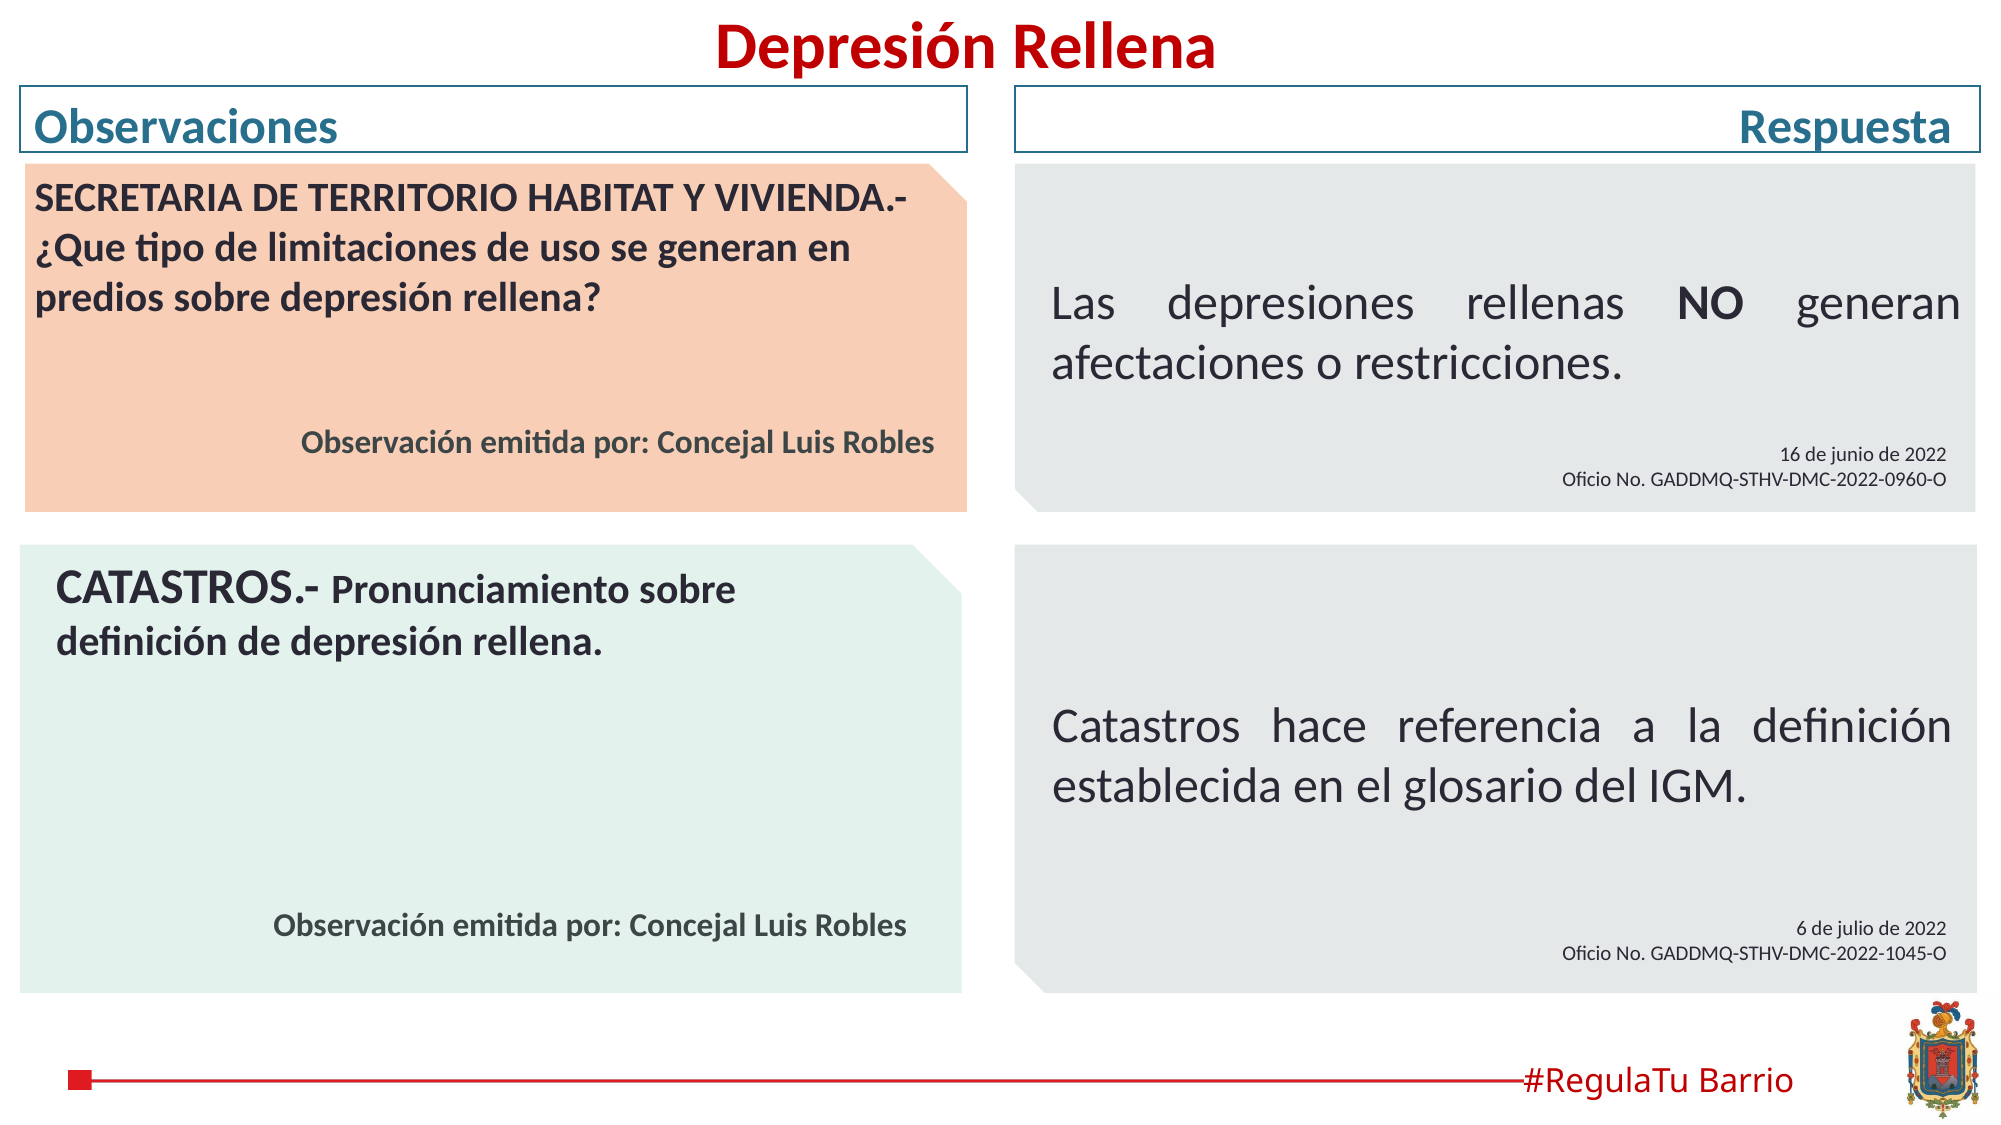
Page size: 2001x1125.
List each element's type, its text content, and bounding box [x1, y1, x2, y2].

text_box Las depresiones rellenas NO generan afectaciones o restricciones. [1036, 262, 1977, 398]
text_box Catastros hace referencia a la definición establecida en el glosario del IGM. [1037, 684, 1968, 820]
text_box [18, 543, 963, 994]
picture [68, 1069, 1524, 1125]
text_box #RegulaTu Barrio [479, 1063, 1880, 1100]
text_box [1013, 162, 1977, 513]
text_box [1014, 85, 1981, 153]
text_box [1013, 543, 1978, 994]
text_box [19, 85, 968, 153]
text_box Depresión Rellena [68, 0, 1881, 89]
text_box [24, 184, 968, 513]
text_box CATASTROS.- Pronunciamiento sobre definición de depresión rellena. Observación emitida por: Concejal Luis Robles [41, 546, 923, 951]
text_box Observaciones [19, 153, 631, 162]
text_box Respuesta [1356, 153, 1967, 162]
text_box SECRETARIA DE TERRITORIO HABITAT Y VIVIENDA.- ¿Que tipo de limitaciones de uso se generan en predios sobre depresión rellena? Observación emitida por: Concejal Luis Robles [19, 162, 951, 468]
text_box 16 de junio de 2022 Oficio No. GADDMQ-STHV-DMC-2022-0960-O [1529, 433, 1962, 498]
picture [1880, 992, 2001, 1125]
text_box 6 de julio de 2022 Oficio No. GADDMQ-STHV-DMC-2022-1045-O [1529, 907, 1962, 972]
